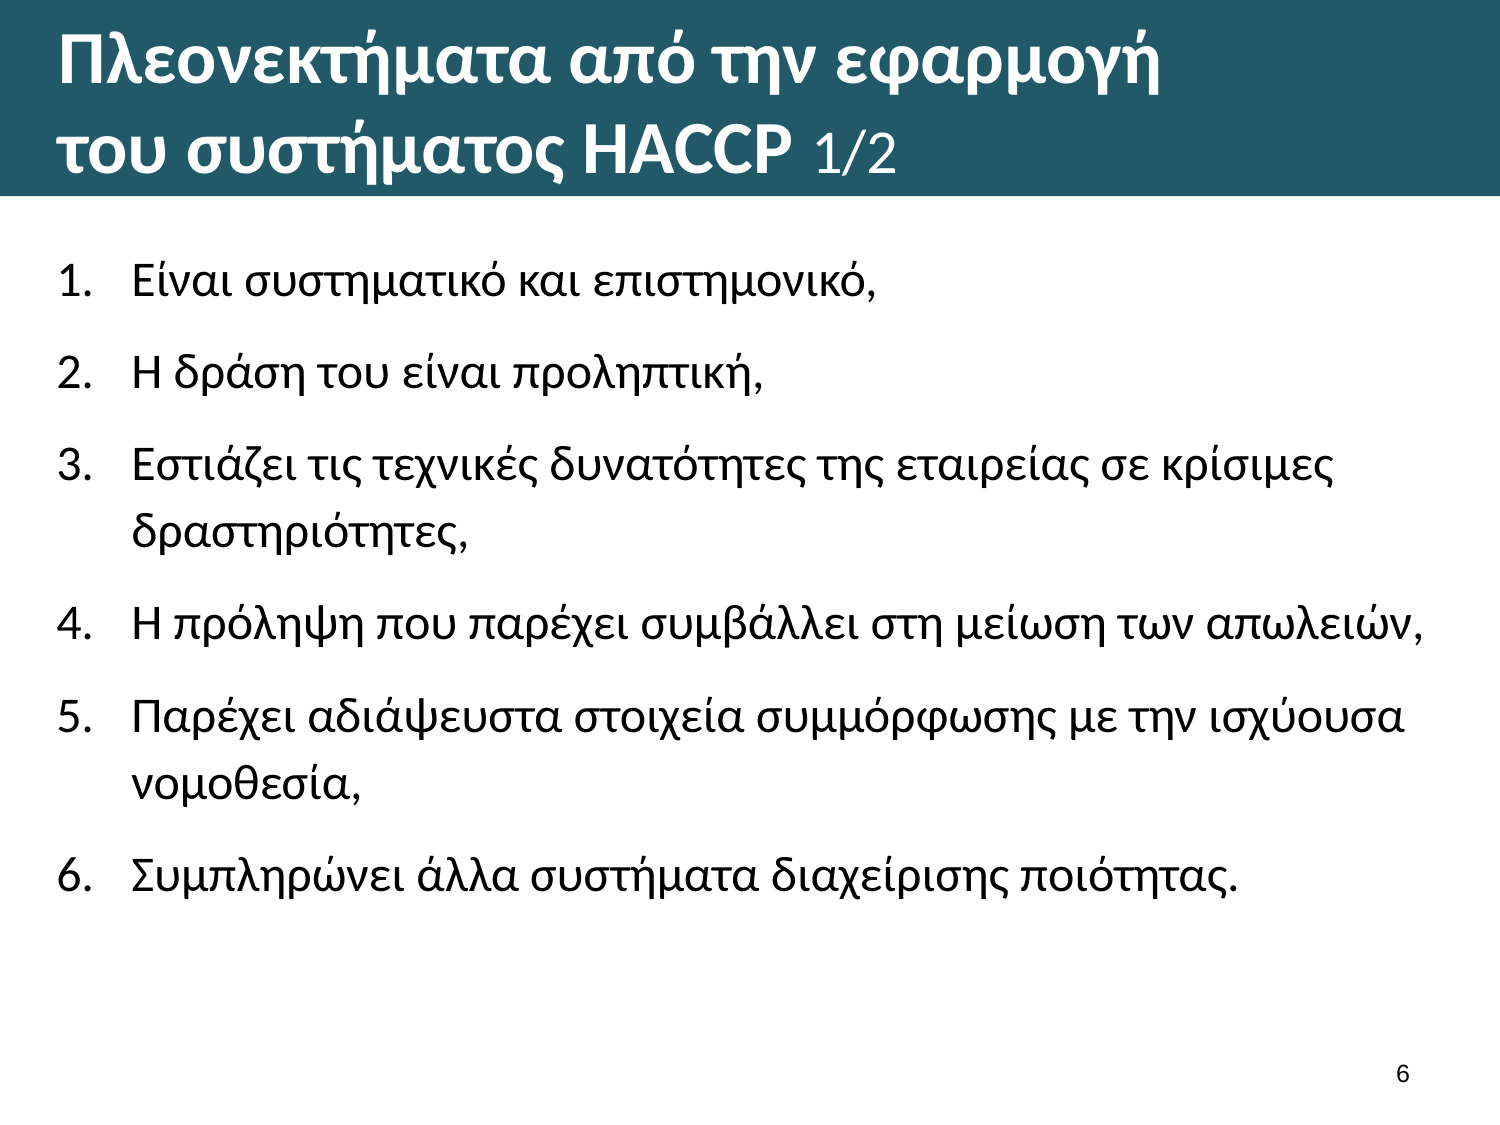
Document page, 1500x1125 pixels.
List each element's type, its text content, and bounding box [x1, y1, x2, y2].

title Πλεονεκτήματα από την εφαρμογή του συστήματος HACCP 1/2 [0, 0, 1500, 197]
slide_number 5 [1074, 1047, 1425, 1103]
list Είναι συστηματικό και επιστημονικό, Η δράση του είναι προληπτική, Εστιάζει τις τεχνικές δυνατότητες της εταιρείας σε κρίσιμες δραστηριότητες, Η πρόληψη που παρέχει συμβάλλει στη μείωση των απωλειών, Παρέχει αδιάψευστα στοιχεία συμμόρφωσης με την ισχύουσα νομοθεσία, Συμπληρώνει άλλα συστήματα διαχείρισης ποιότητας. [41, 231, 1459, 1047]
